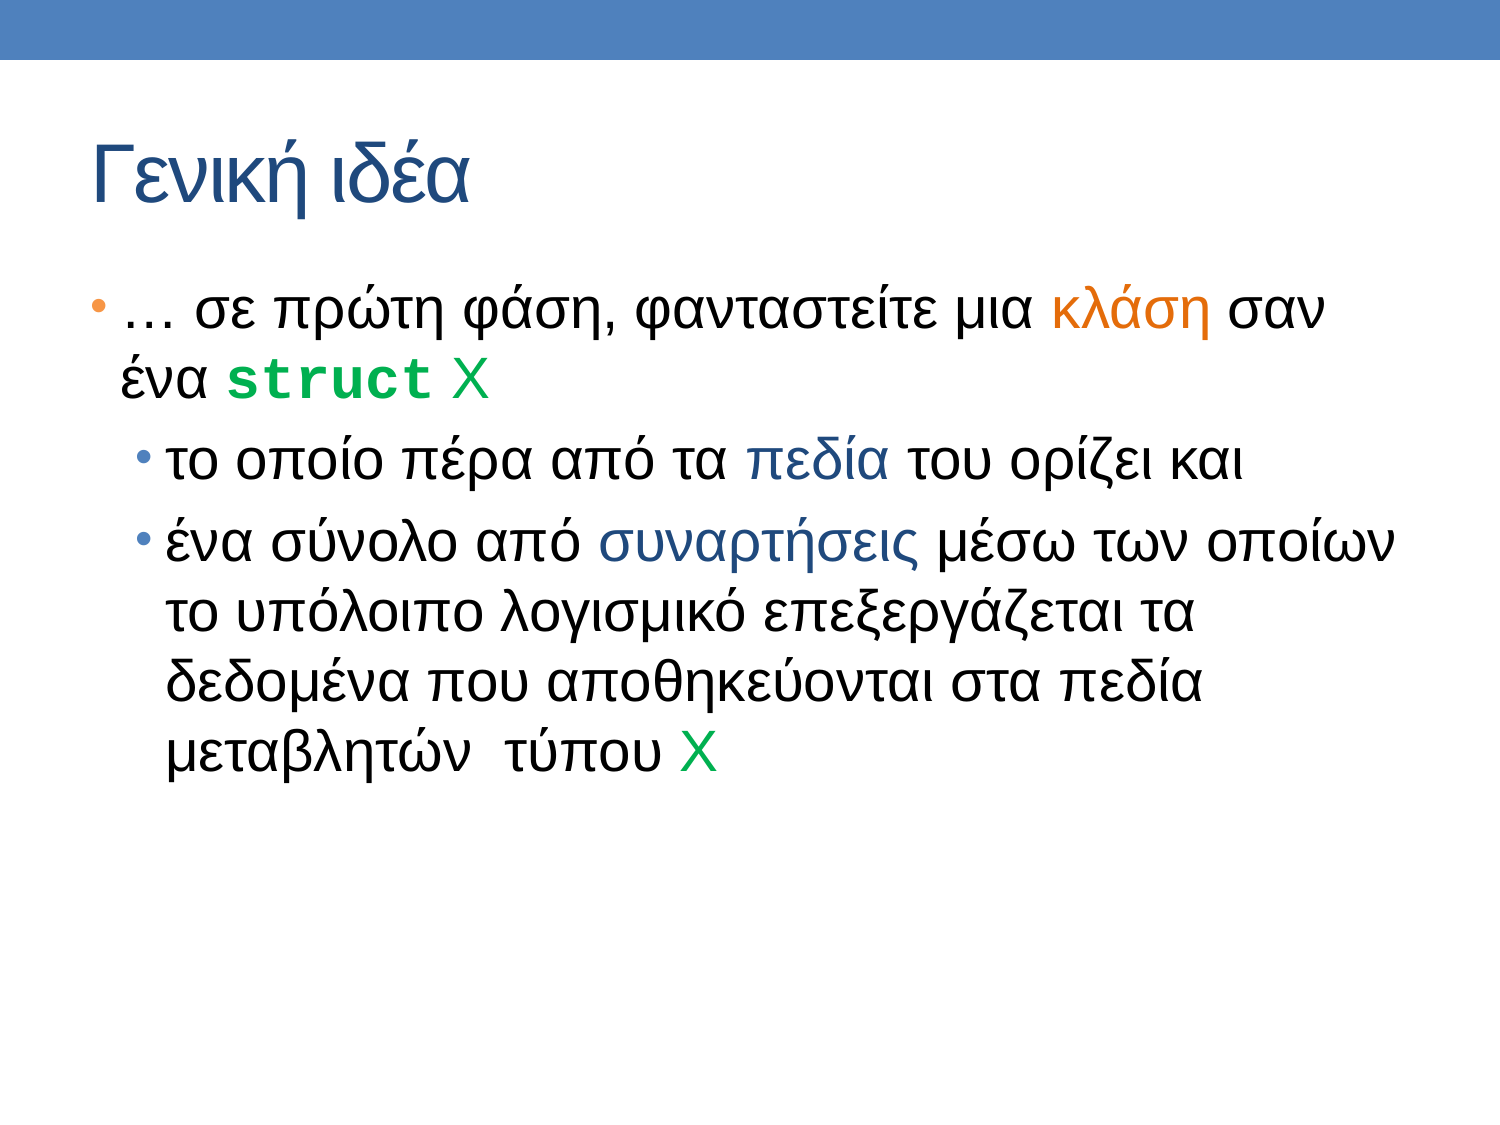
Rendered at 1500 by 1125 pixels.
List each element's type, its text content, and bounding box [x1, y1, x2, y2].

list … σε πρώτη φάση, φανταστείτε μια κλάση σαν ένα struct Χ το οποίο πέρα από τα πεδία του ορίζει και ένα σύνολο από συναρτήσεις μέσω των οποίων το υπόλοιπο λογισμικό επεξεργάζεται τα δεδομένα που αποθηκεύονται στα πεδία μεταβλητών τύπου Χ [75, 262, 1425, 1063]
title Γενική ιδέα [75, 87, 1425, 250]
